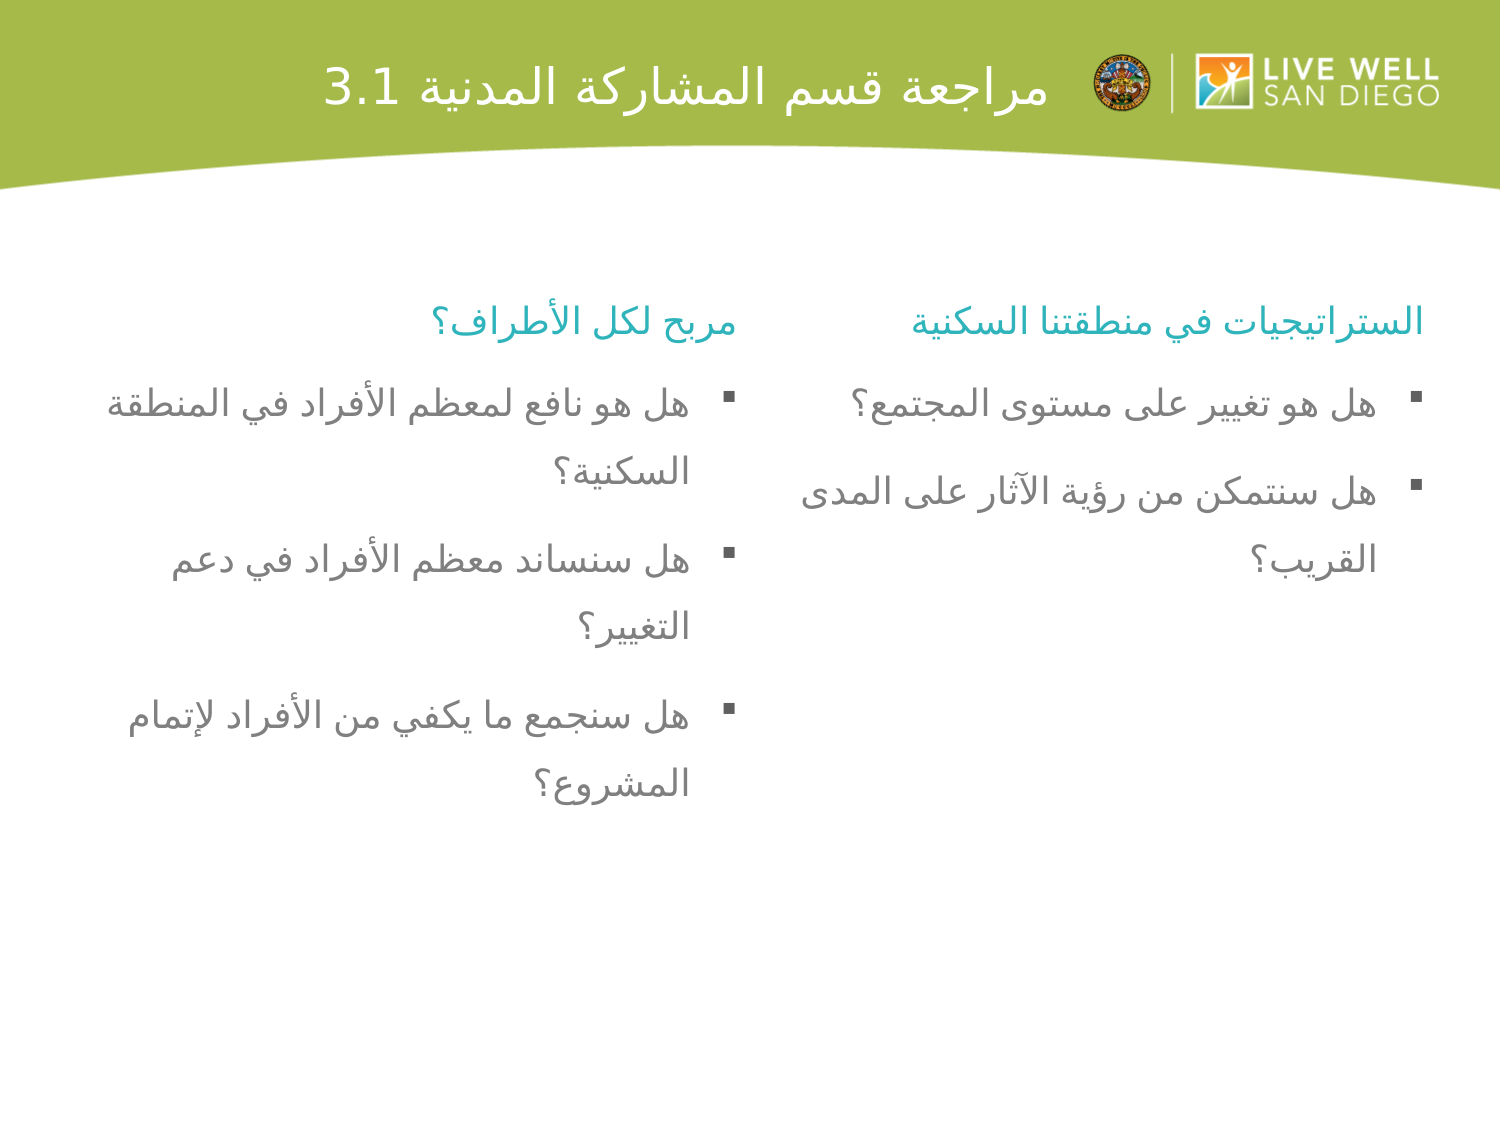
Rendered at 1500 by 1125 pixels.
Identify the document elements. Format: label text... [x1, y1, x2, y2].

list مربح لكل الأطراف؟ [75, 251, 738, 356]
list الستراتيجيات في منطقتنا السكنية [761, 251, 1425, 356]
picture [0, 0, 1500, 1125]
list هل هو نافع لمعظم الأفراد في المنطقة السكنية؟ هل سنساند معظم الأفراد في دعم التغيير؟ هل سنجمع ما يكفي من الأفراد لإتمام المشروع؟ [75, 356, 738, 1005]
list هل هو تغيير على مستوى المجتمع؟ هل سنتمكن من رؤية الآثار على المدى القريب؟ [761, 356, 1425, 1005]
title مراجعة قسم المشاركة المدنية 3.1 [113, 27, 1052, 150]
